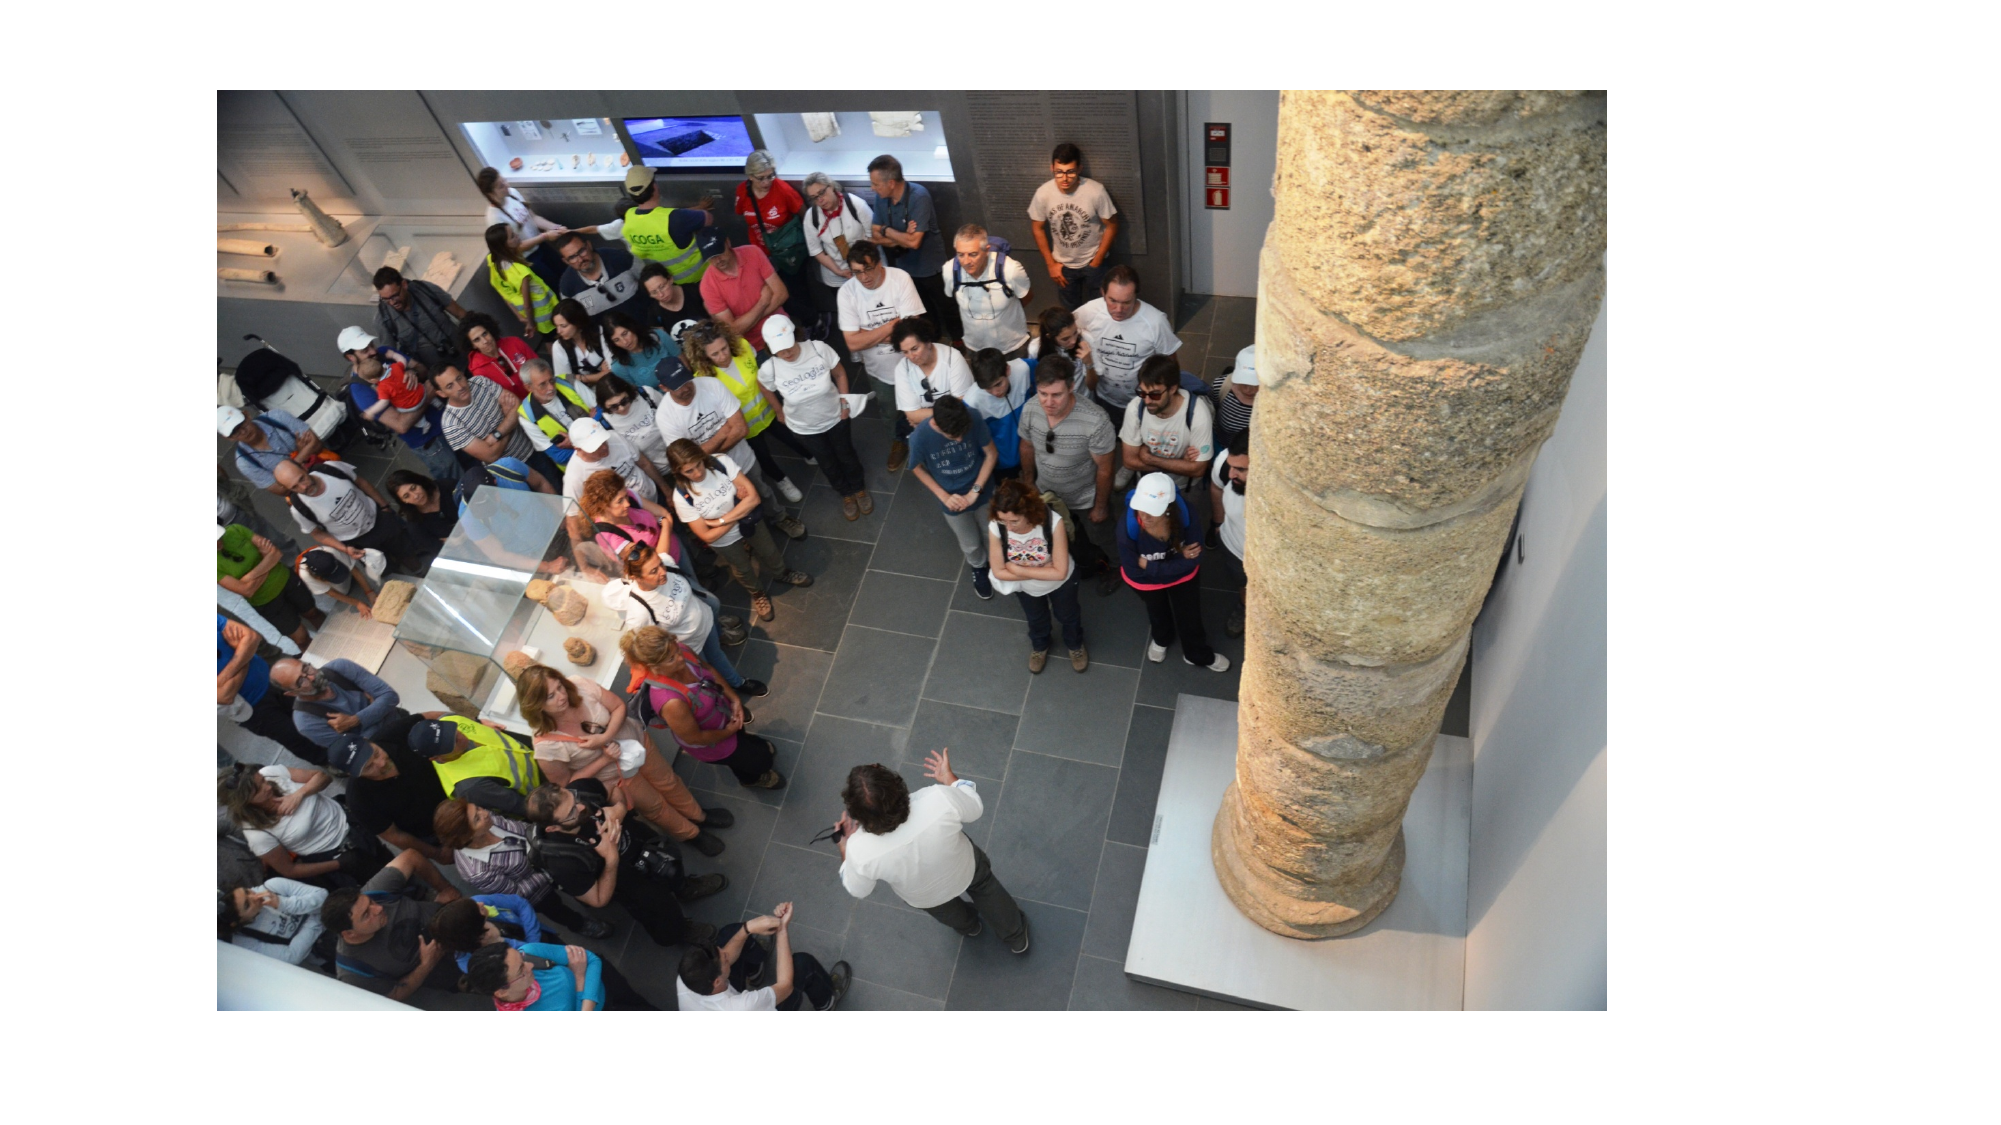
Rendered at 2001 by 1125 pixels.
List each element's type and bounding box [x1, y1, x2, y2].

picture [217, 90, 1607, 1011]
